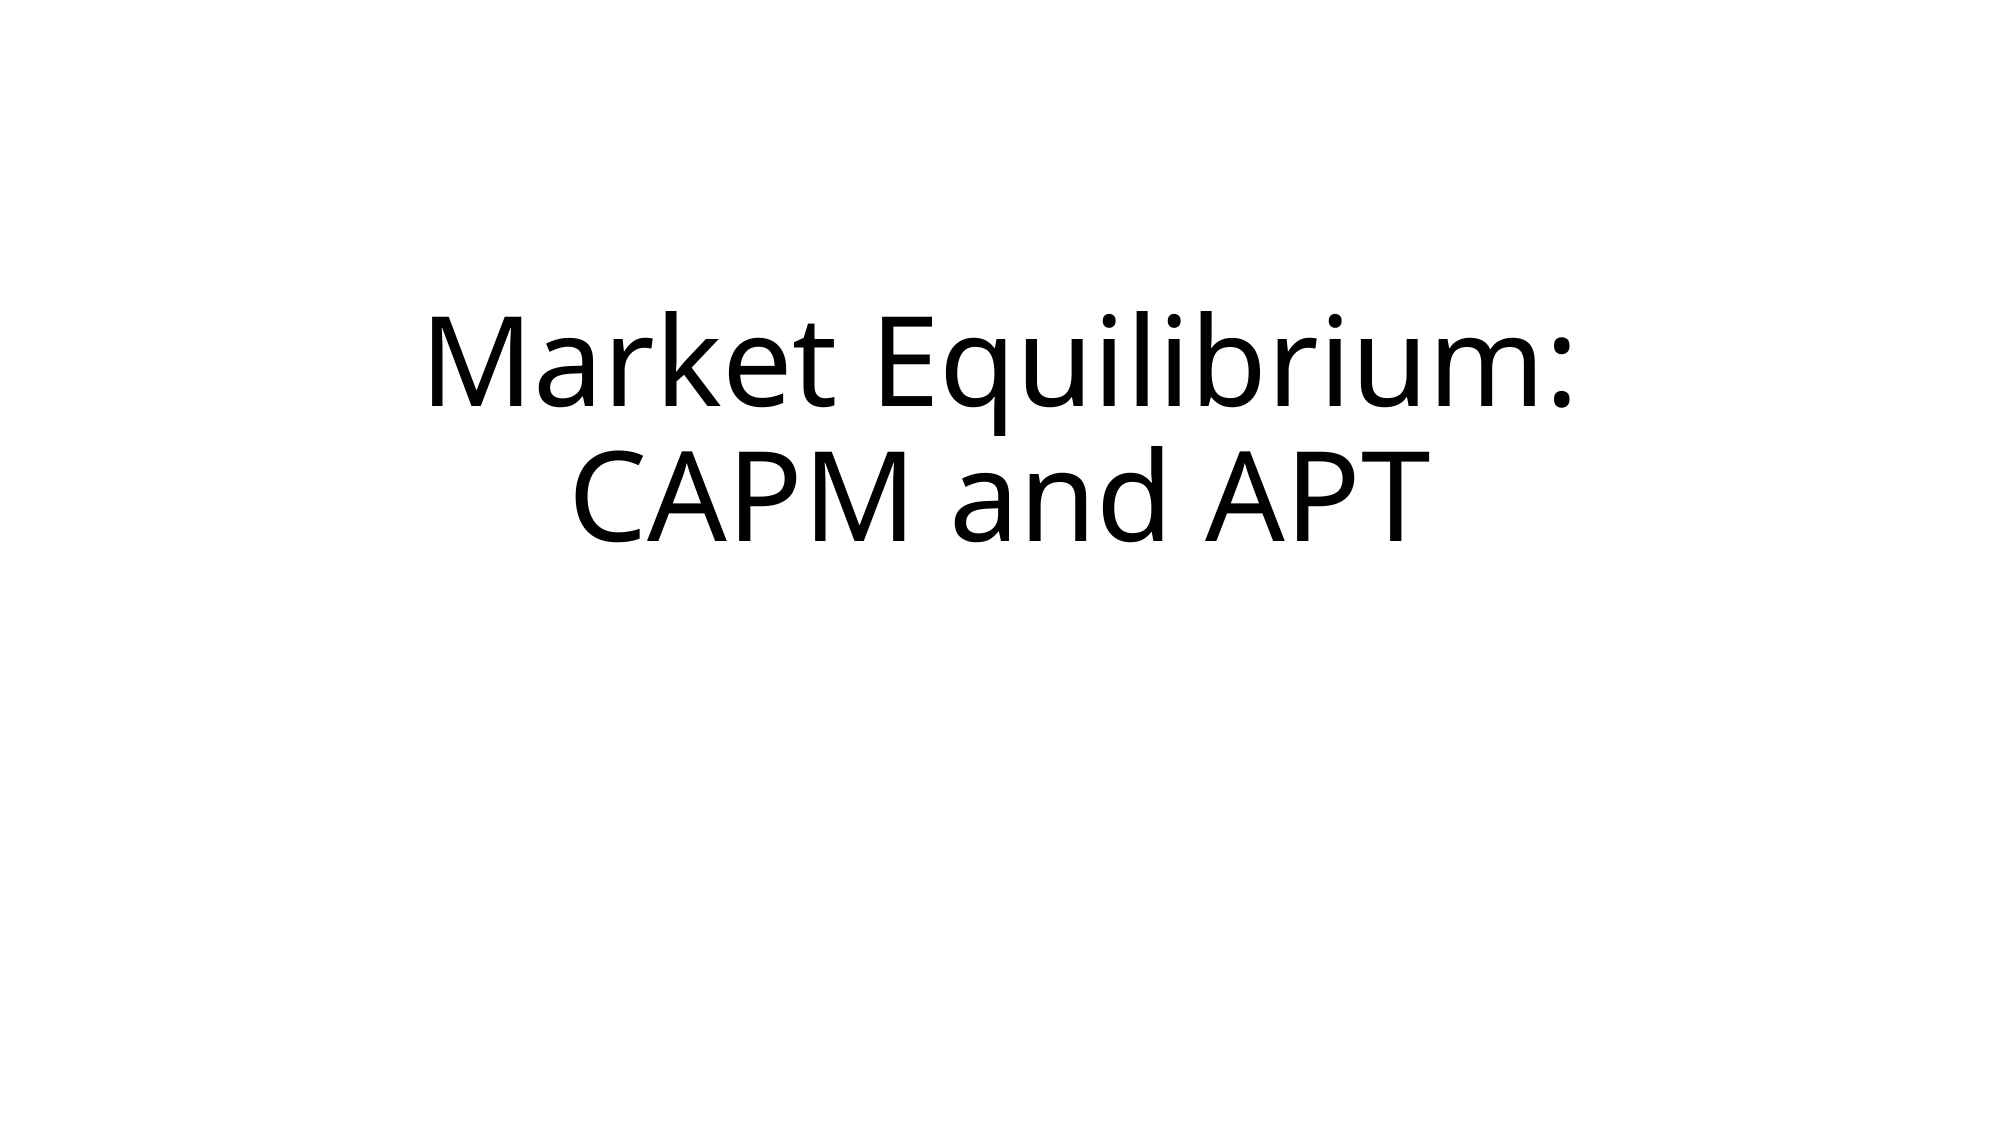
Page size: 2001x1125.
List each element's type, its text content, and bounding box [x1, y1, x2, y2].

title Market Equilibrium: CAPM and APT [249, 184, 1750, 576]
